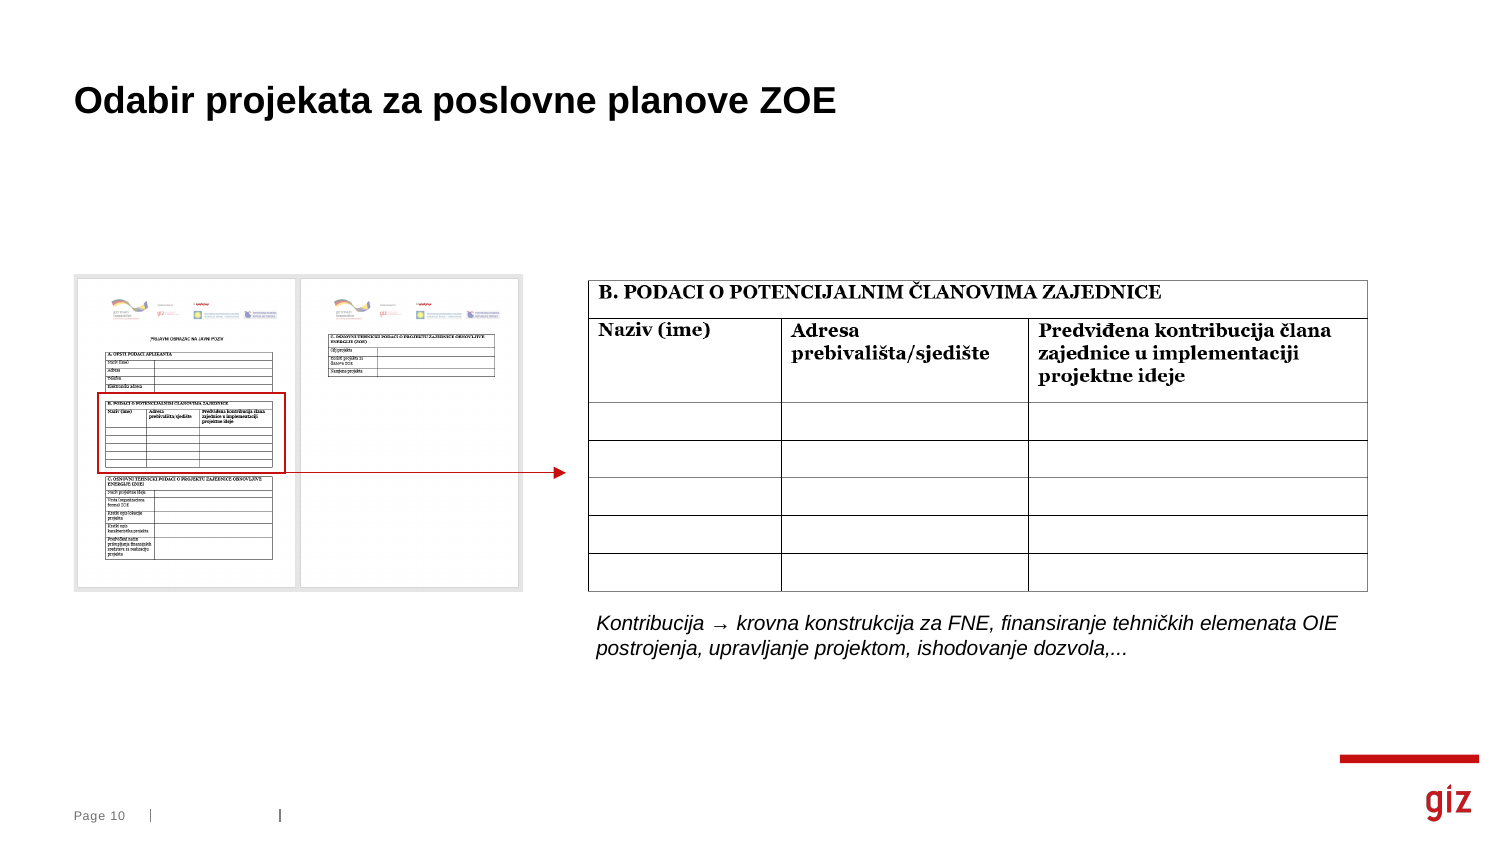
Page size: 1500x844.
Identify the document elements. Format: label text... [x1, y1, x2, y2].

slide_number Page 10 [73, 808, 148, 824]
picture [73, 274, 524, 592]
title Odabir projekata za poslovne planove ZOE [73, 33, 1480, 122]
picture [1425, 783, 1477, 823]
picture [580, 274, 1374, 592]
text_box Kontribucija → krovna konstrukcija za FNE, finansiranje tehničkih elemenata OIE postrojenja, upravljanje projektom, ishodovanje dozvola,... [581, 602, 1375, 668]
